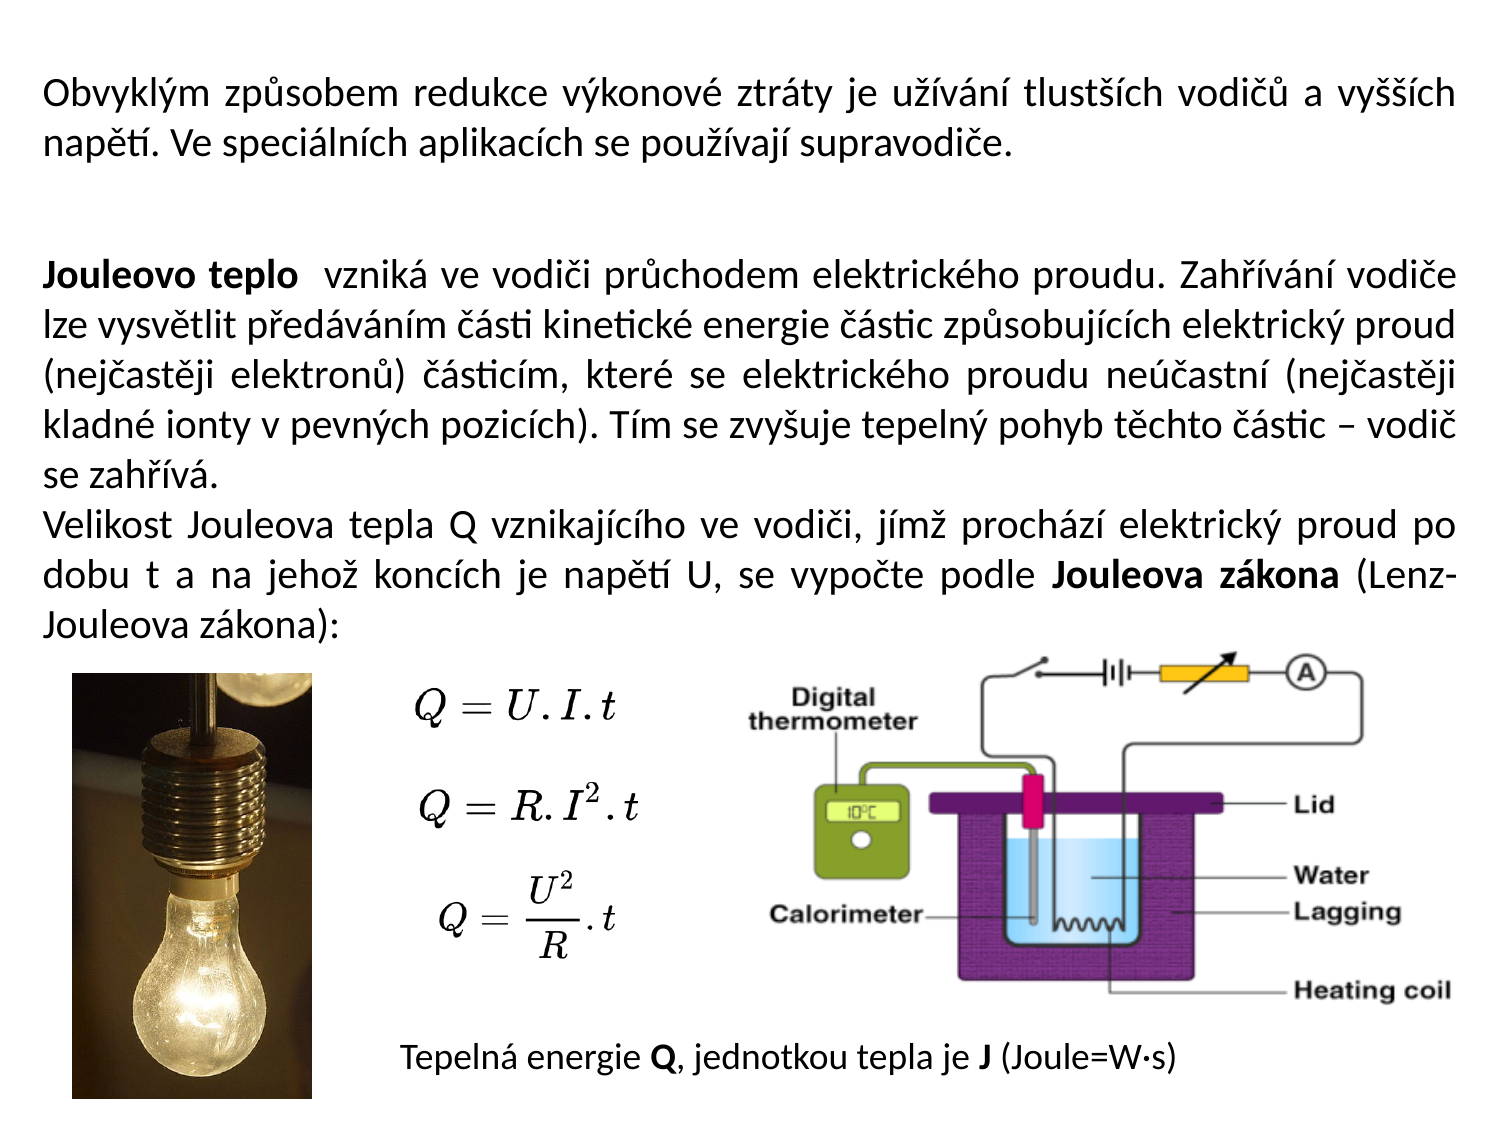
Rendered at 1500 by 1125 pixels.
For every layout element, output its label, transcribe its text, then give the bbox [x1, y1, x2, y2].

picture [739, 640, 1464, 1010]
text_box Jouleovo teplo vzniká ve vodiči průchodem elektrického proudu. Zahřívání vodiče lze vysvětlit předáváním části kinetické energie částic způsobujících elektrický proud (nejčastěji elektronů) částicím, které se elektrického proudu neúčastní (nejčastěji kladné ionty v pevných pozicích). Tím se zvyšuje tepelný pohyb těchto částic – vodič se zahřívá. Velikost Jouleova tepla Q vznikajícího ve vodiči, jímž prochází elektrický proud po dobu t a na jehož koncích je napětí U, se vypočte podle Jouleova zákona (Lenz-Jouleova zákona): [27, 239, 1473, 654]
text_box Tepelná energie Q, jednotkou tepla je J (Joule=W·s) [385, 1024, 1229, 1085]
picture [417, 776, 639, 832]
picture [412, 684, 617, 732]
text_box Obvyklým způsobem redukce výkonové ztráty je užívání tlustších vodičů a vyšších napětí. Ve speciálních aplikacích se používají supravodiče. [27, 57, 1473, 173]
picture [437, 864, 616, 964]
picture [72, 673, 312, 1099]
